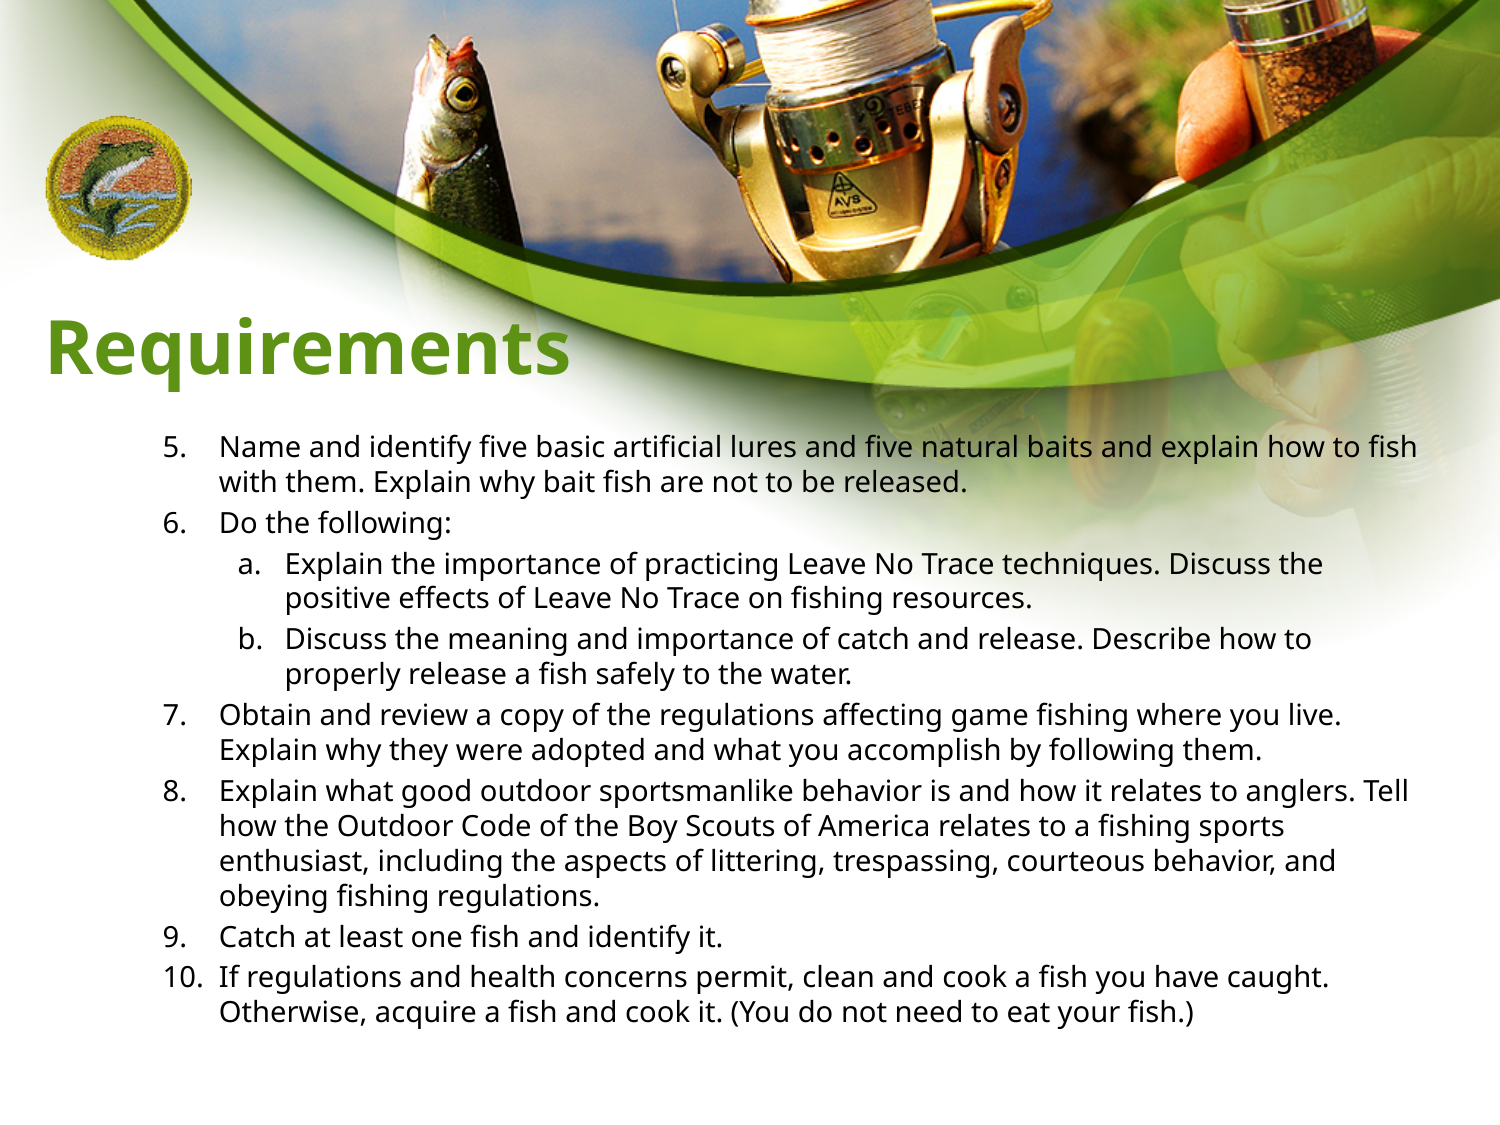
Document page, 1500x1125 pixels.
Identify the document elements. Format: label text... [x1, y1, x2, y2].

list Name and identify five basic artificial lures and five natural baits and explain how to fish with them. Explain why bait fish are not to be released. Do the following: Explain the importance of practicing Leave No Trace techniques. Discuss the positive effects of Leave No Trace on fishing resources. Discuss the meaning and importance of catch and release. Describe how to properly release a fish safely to the water. Obtain and review a copy of the regulations affecting game fishing where you live. Explain why they were adopted and what you accomplish by following them. Explain what good outdoor sportsmanlike behavior is and how it relates to anglers. Tell how the Outdoor Code of the Boy Scouts of America relates to a fishing sports enthusiast, including the aspects of littering, trespassing, courteous behavior, and obeying fishing regulations. Catch at least one fish and identify it. If regulations and health concerns permit, clean and cook a fish you have caught. Otherwise, acquire a fish and cook it. (You do not need to eat your fish.) [147, 420, 1448, 1095]
picture [0, 0, 1500, 1125]
title Requirements [29, 290, 798, 398]
